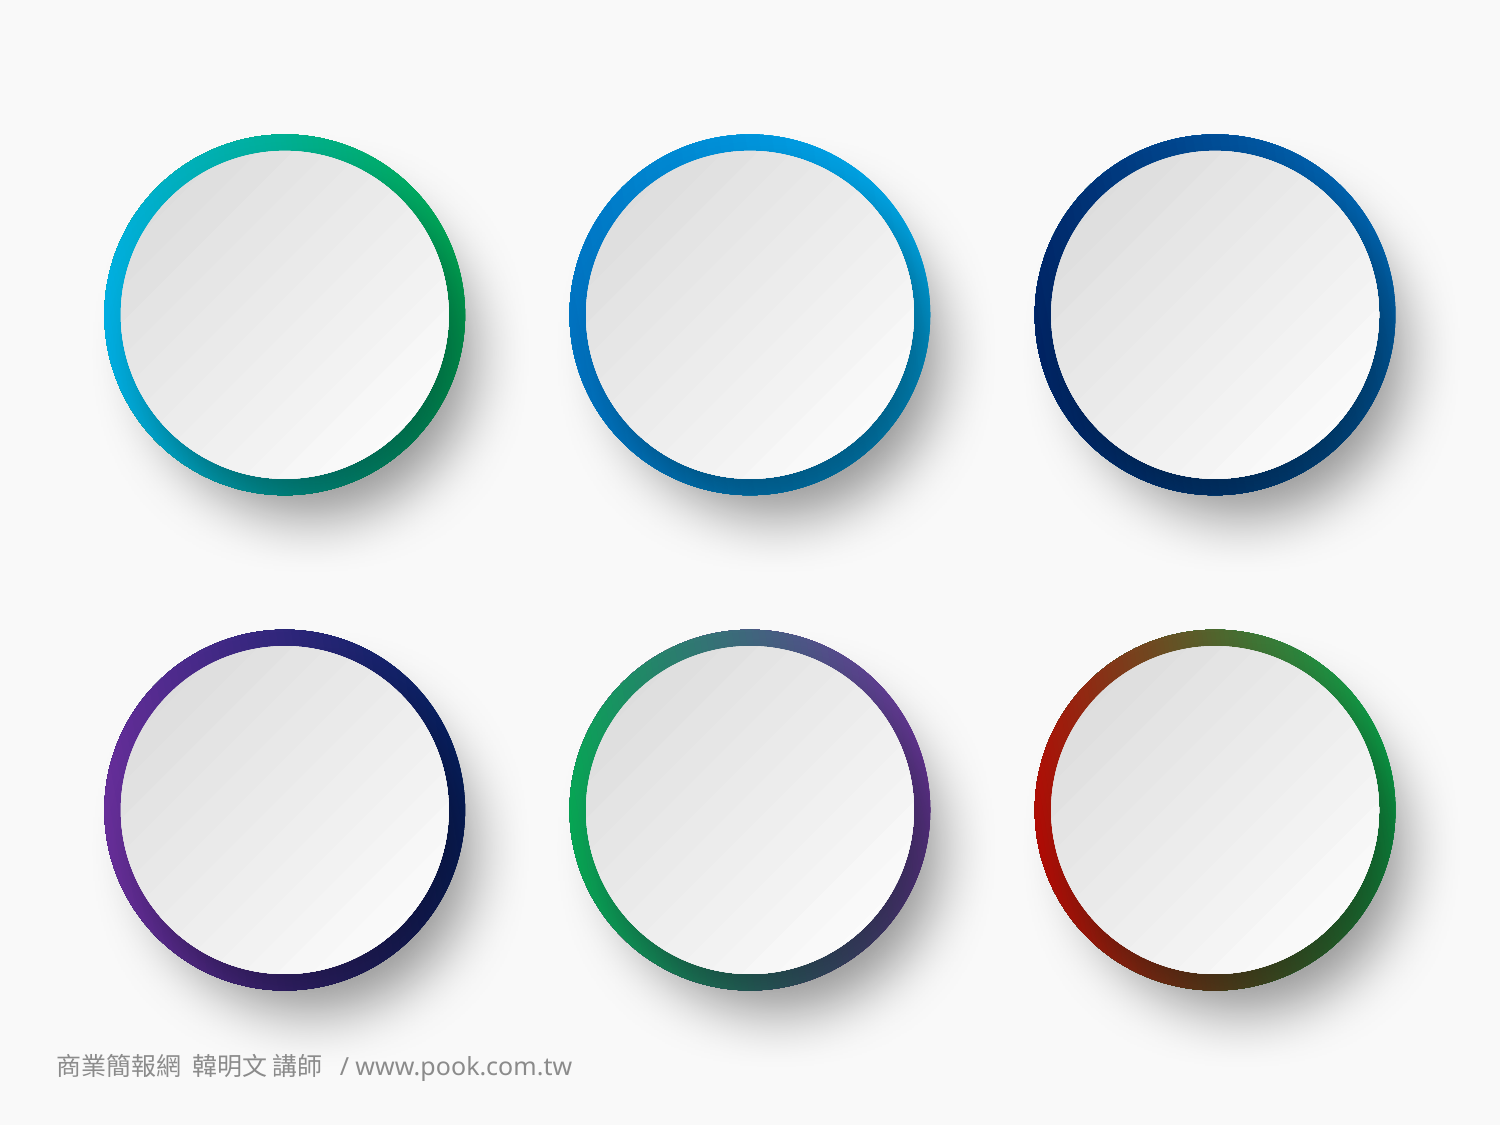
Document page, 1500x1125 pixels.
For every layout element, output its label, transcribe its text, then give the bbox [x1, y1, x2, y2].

footer 商業簡報網 韓明文 講師 / www.pook.com.tw [28, 1035, 601, 1096]
text_box [118, 148, 451, 481]
text_box [583, 148, 916, 481]
text_box [1049, 148, 1382, 481]
text_box [1032, 627, 1319, 858]
text_box [102, 132, 389, 360]
text_box [118, 644, 451, 977]
text_box [1049, 644, 1382, 977]
text_box [583, 644, 916, 977]
text_box [567, 132, 857, 360]
text_box [102, 627, 389, 856]
text_box [567, 627, 857, 855]
text_box [1032, 132, 1324, 363]
